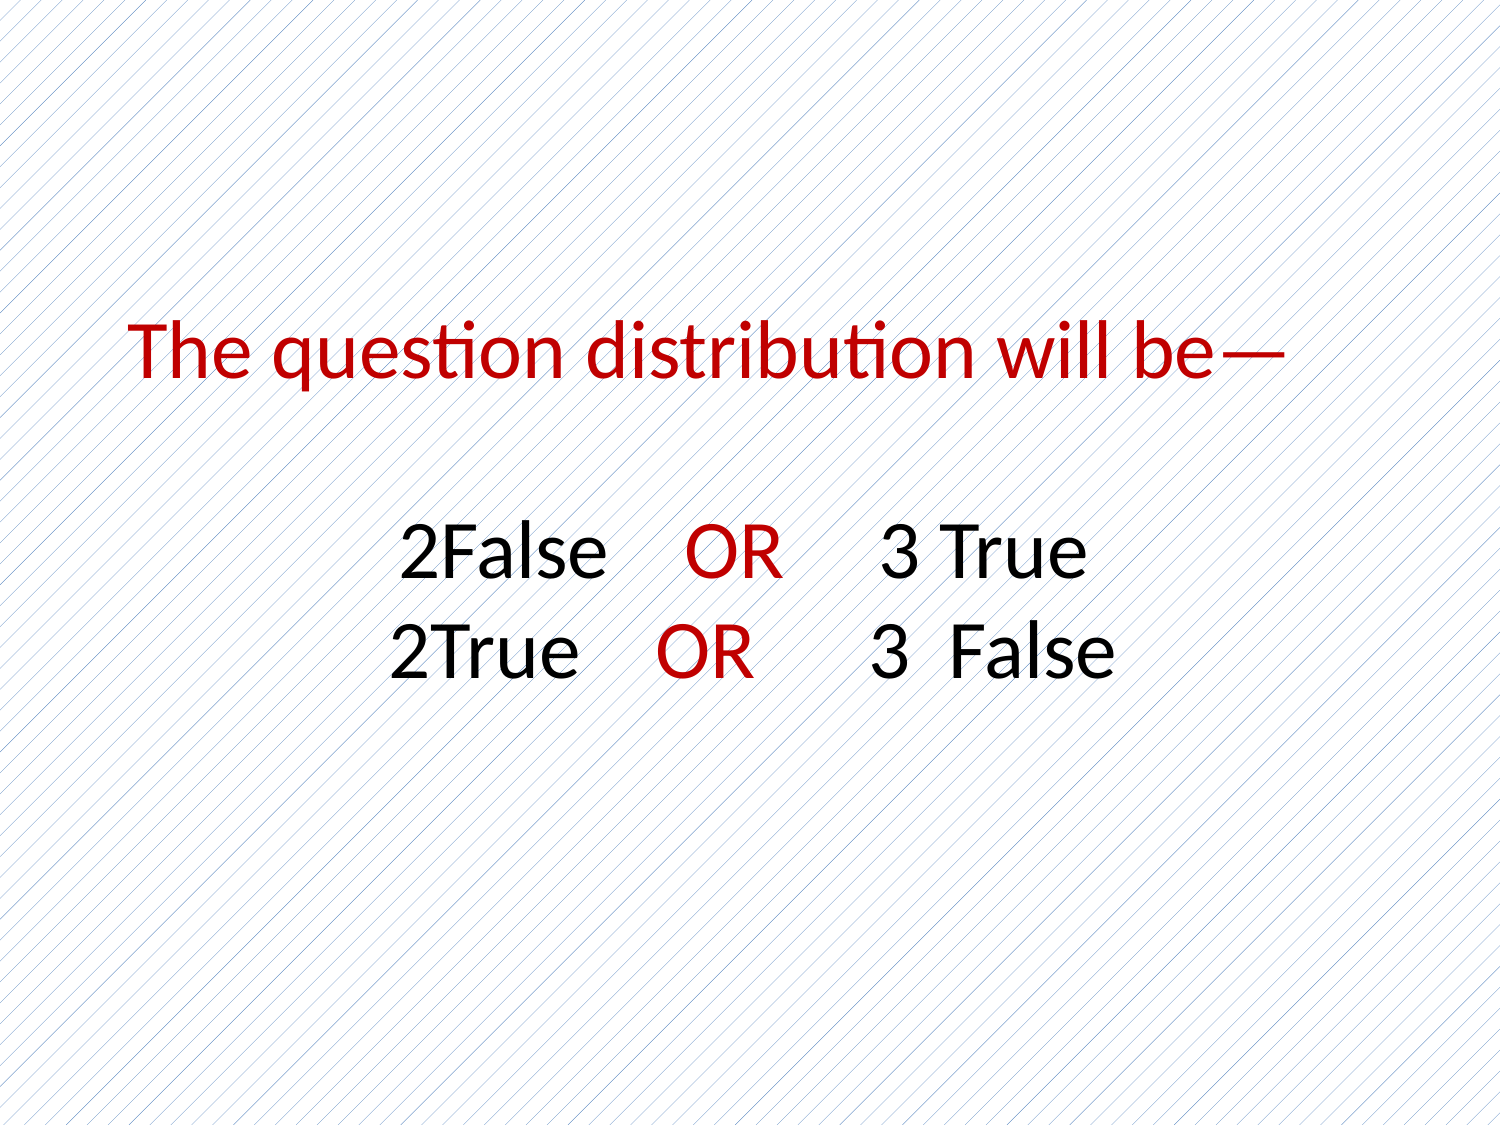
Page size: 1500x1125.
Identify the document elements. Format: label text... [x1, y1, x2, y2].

text_box The question distribution will be— 2False OR 3 True 2True OR 3 False [112, 287, 1375, 703]
